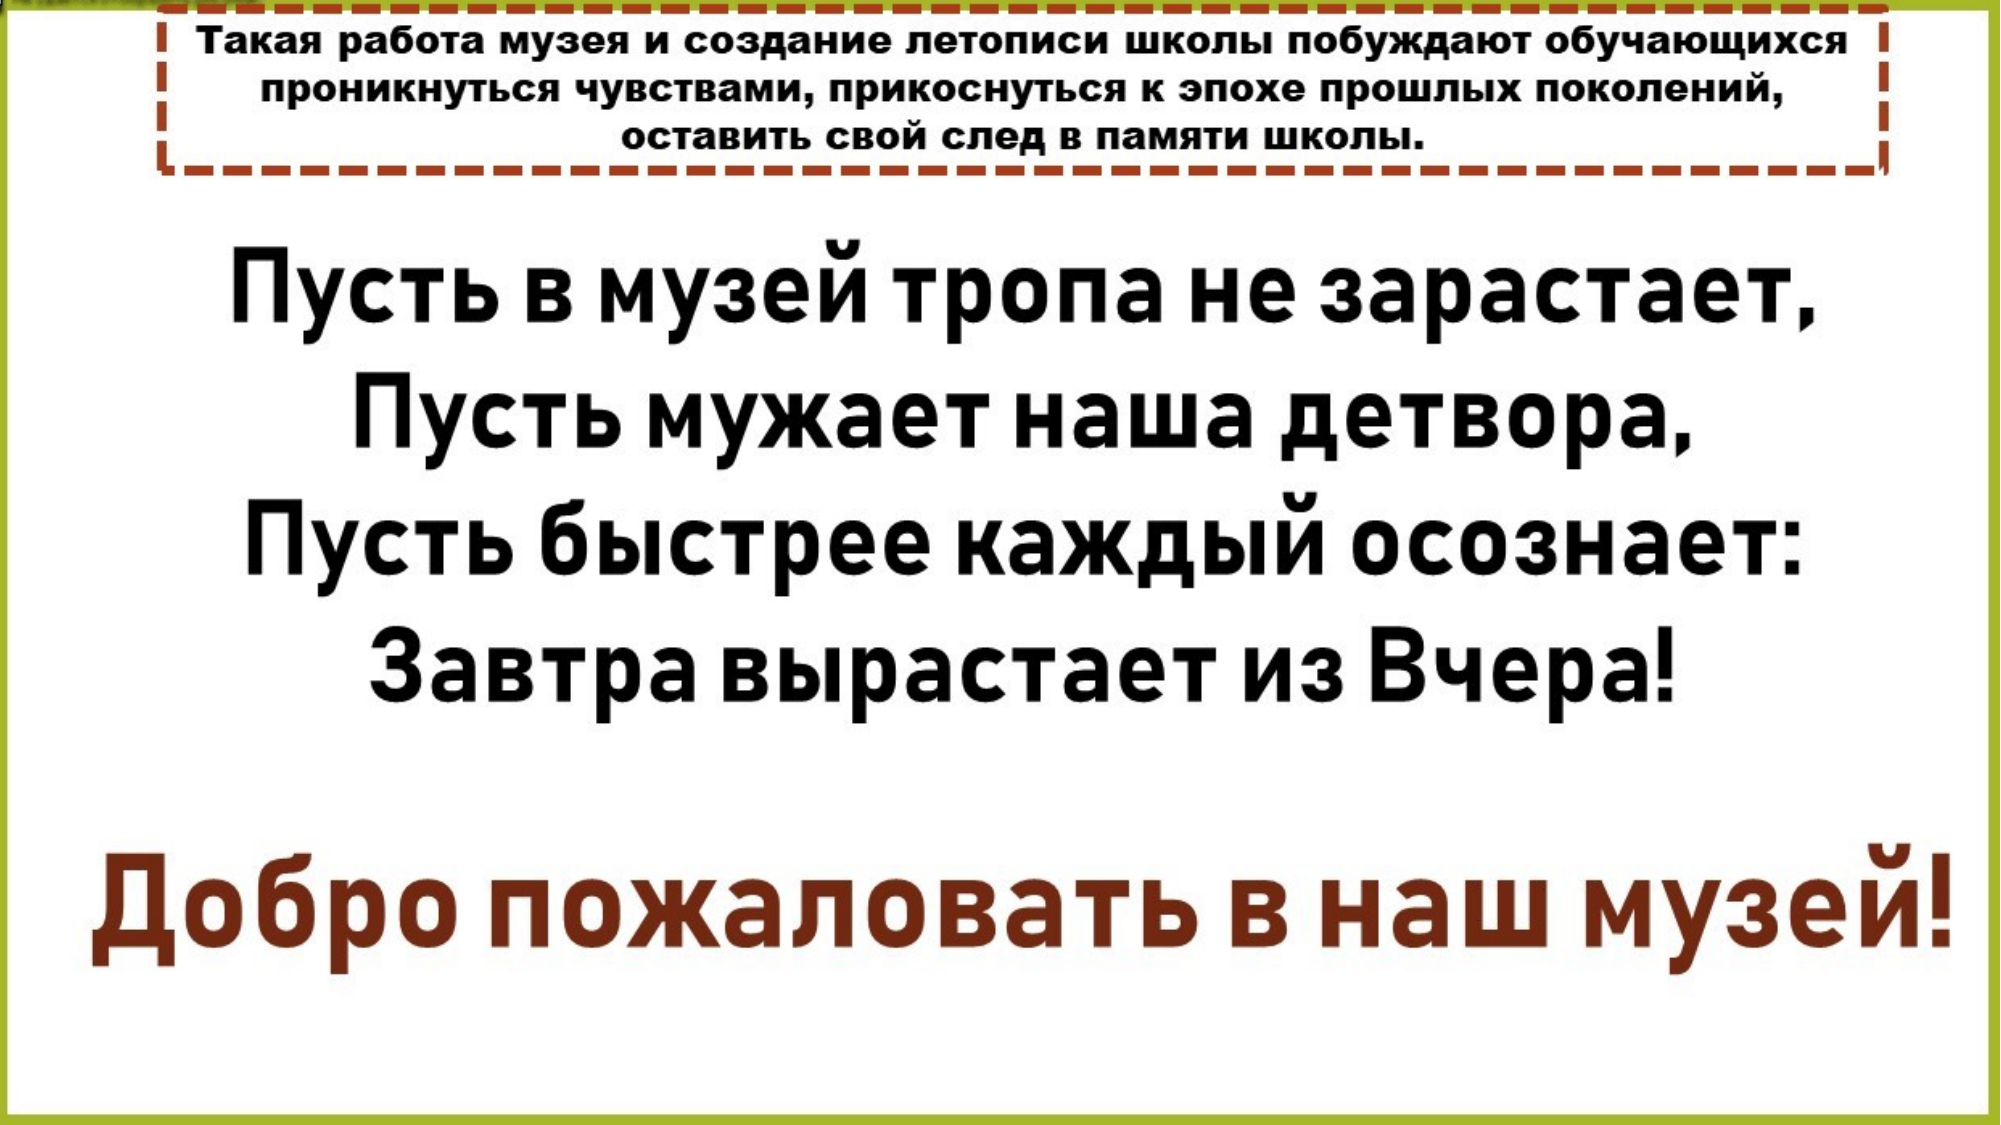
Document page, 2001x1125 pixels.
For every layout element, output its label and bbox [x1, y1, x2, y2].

list [0, 0, 2000, 1125]
